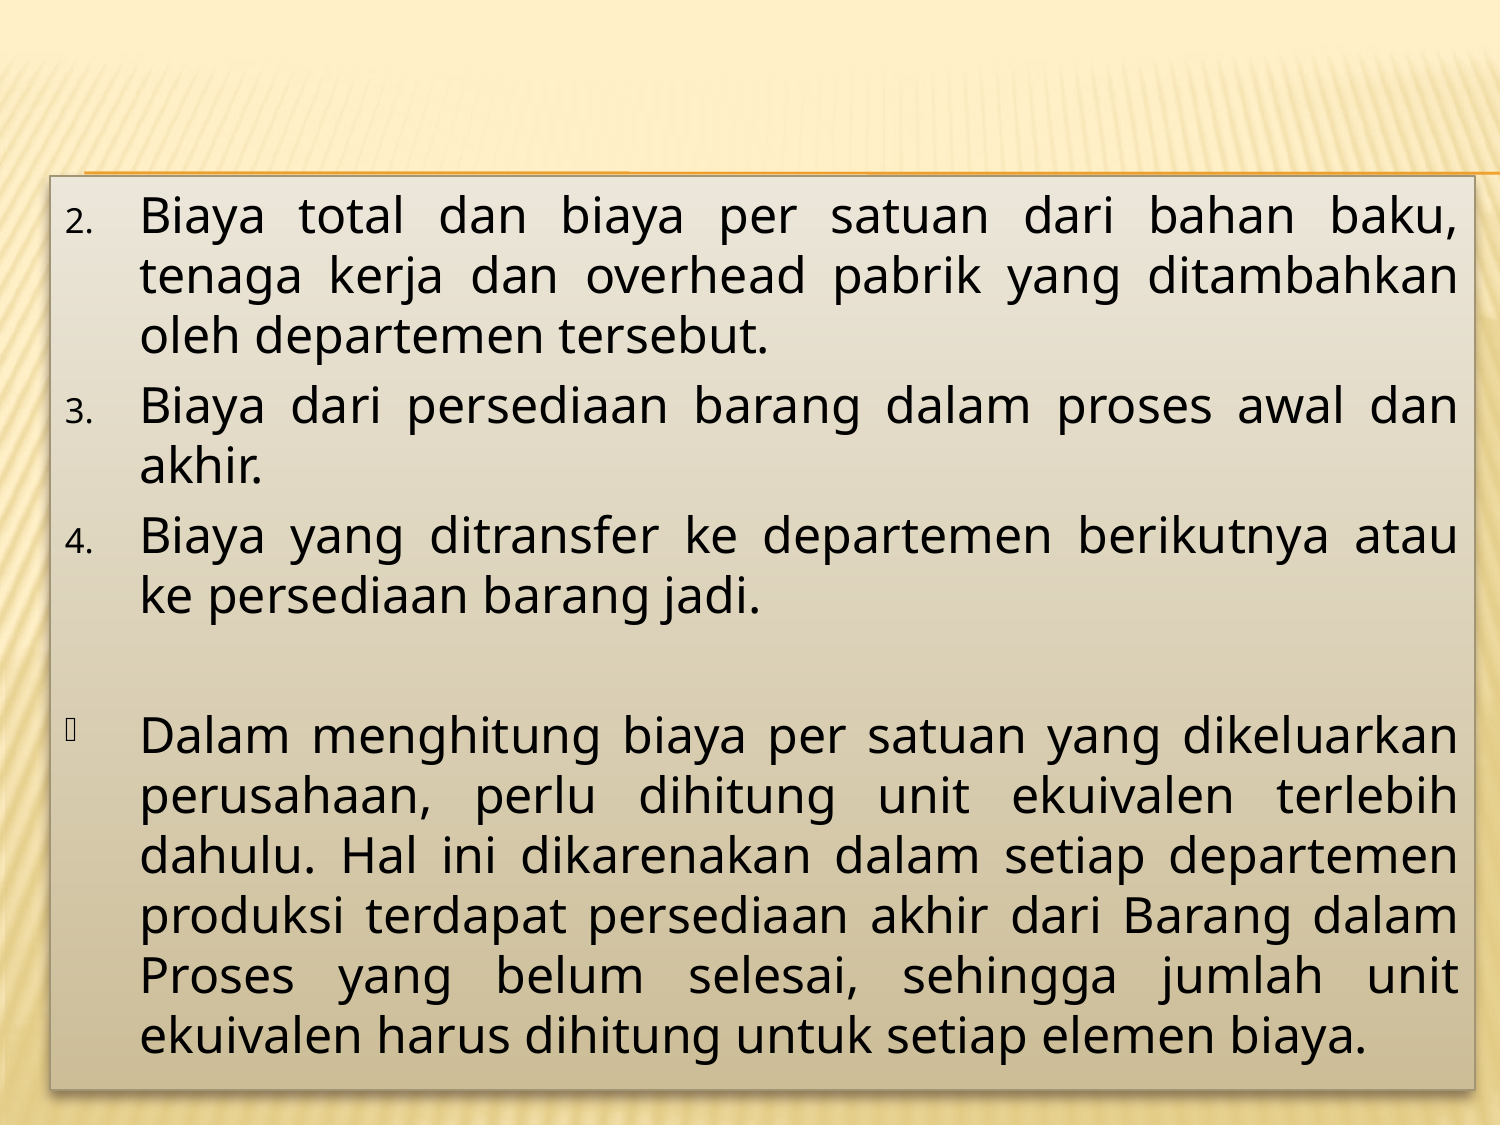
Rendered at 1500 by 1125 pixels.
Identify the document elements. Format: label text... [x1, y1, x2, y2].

list Biaya total dan biaya per satuan dari bahan baku, tenaga kerja dan overhead pabrik yang ditambahkan oleh departemen tersebut. Biaya dari persediaan barang dalam proses awal dan akhir. Biaya yang ditransfer ke departemen berikutnya atau ke persediaan barang jadi. Dalam menghitung biaya per satuan yang dikeluarkan perusahaan, perlu dihitung unit ekuivalen terlebih dahulu. Hal ini dikarenakan dalam setiap departemen produksi terdapat persediaan akhir dari Barang dalam Proses yang belum selesai, sehingga jumlah unit ekuivalen harus dihitung untuk setiap elemen biaya. [49, 175, 1476, 1091]
